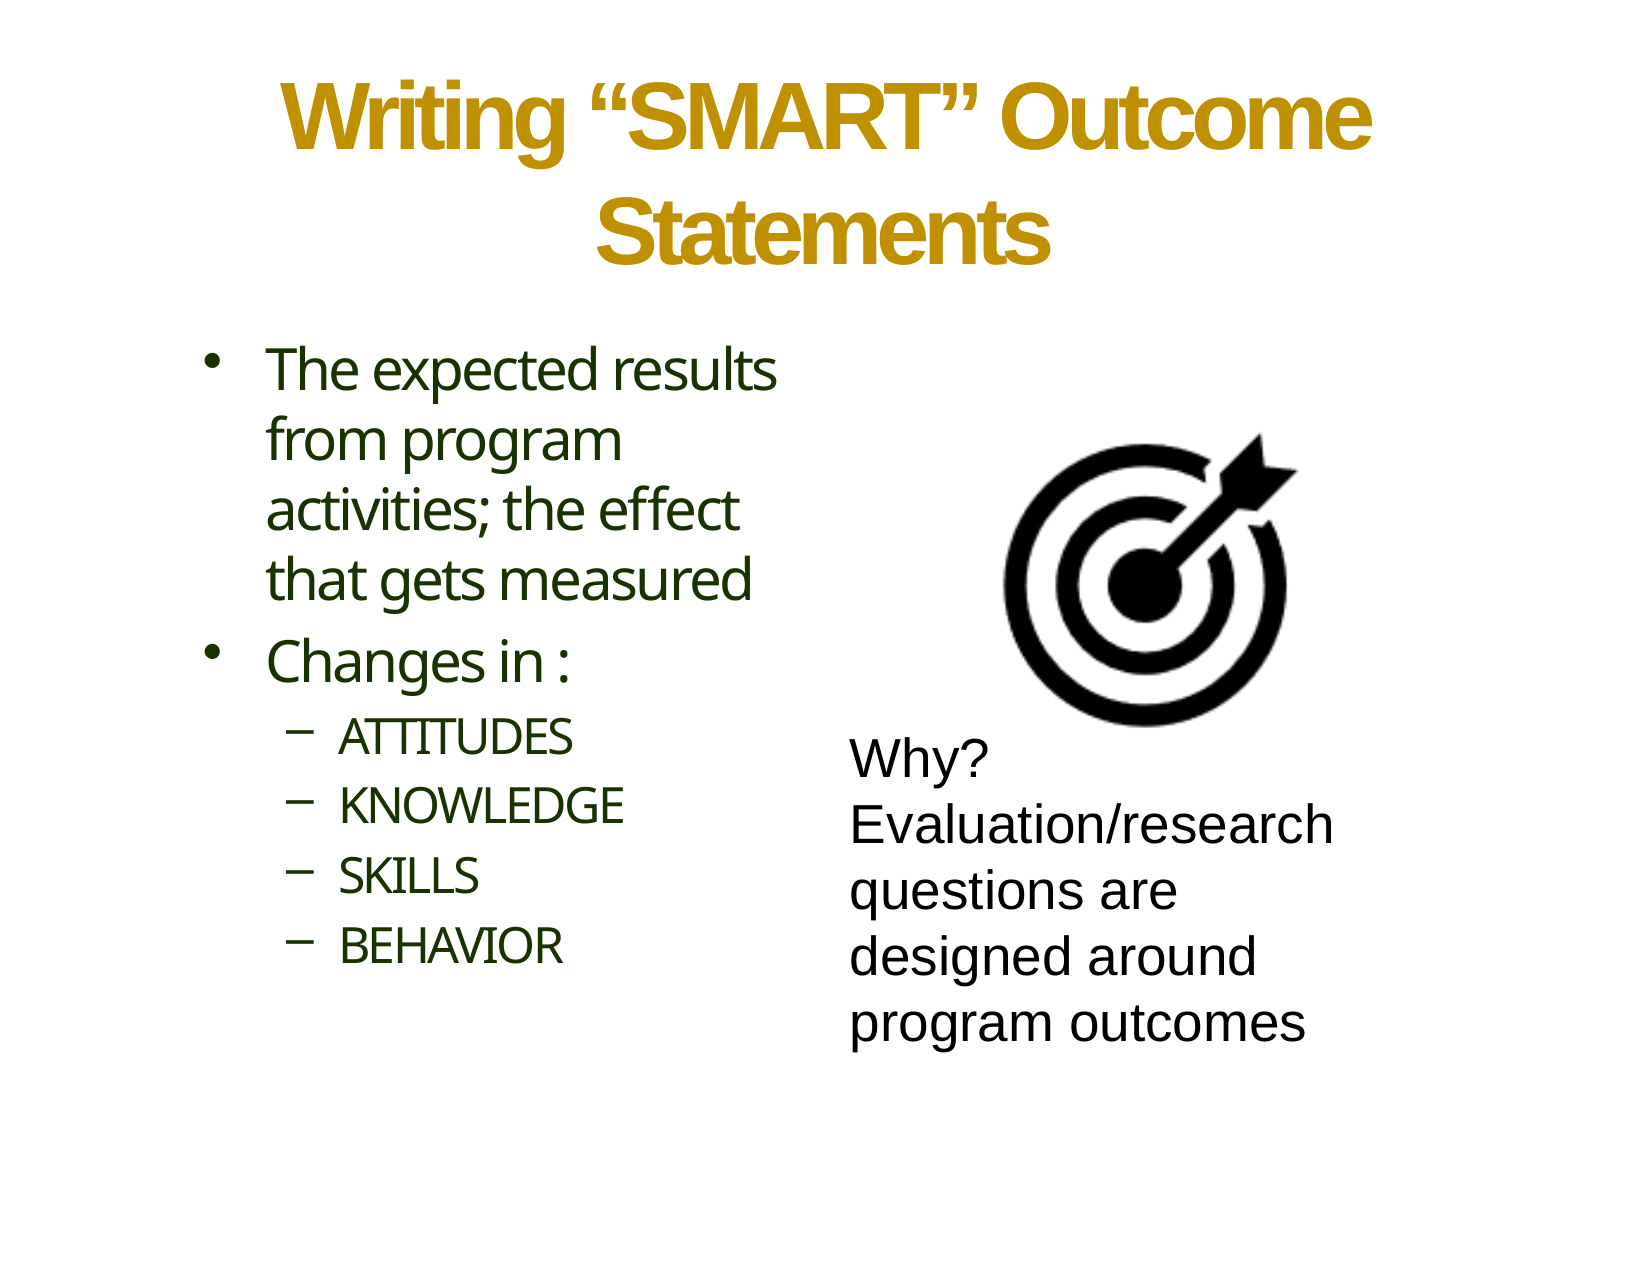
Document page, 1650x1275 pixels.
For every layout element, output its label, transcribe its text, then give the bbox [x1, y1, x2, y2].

list The expected results from program activities; the effect that gets measured Changes in : ATTITUDES KNOWLEDGE SKILLS BEHAVIOR [187, 324, 813, 1038]
text_box Why? Evaluation/research questions are designed around program outcomes [835, 714, 1424, 1060]
title Writing “SMART” Outcome Statements [187, 75, 1463, 263]
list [972, 401, 1330, 759]
